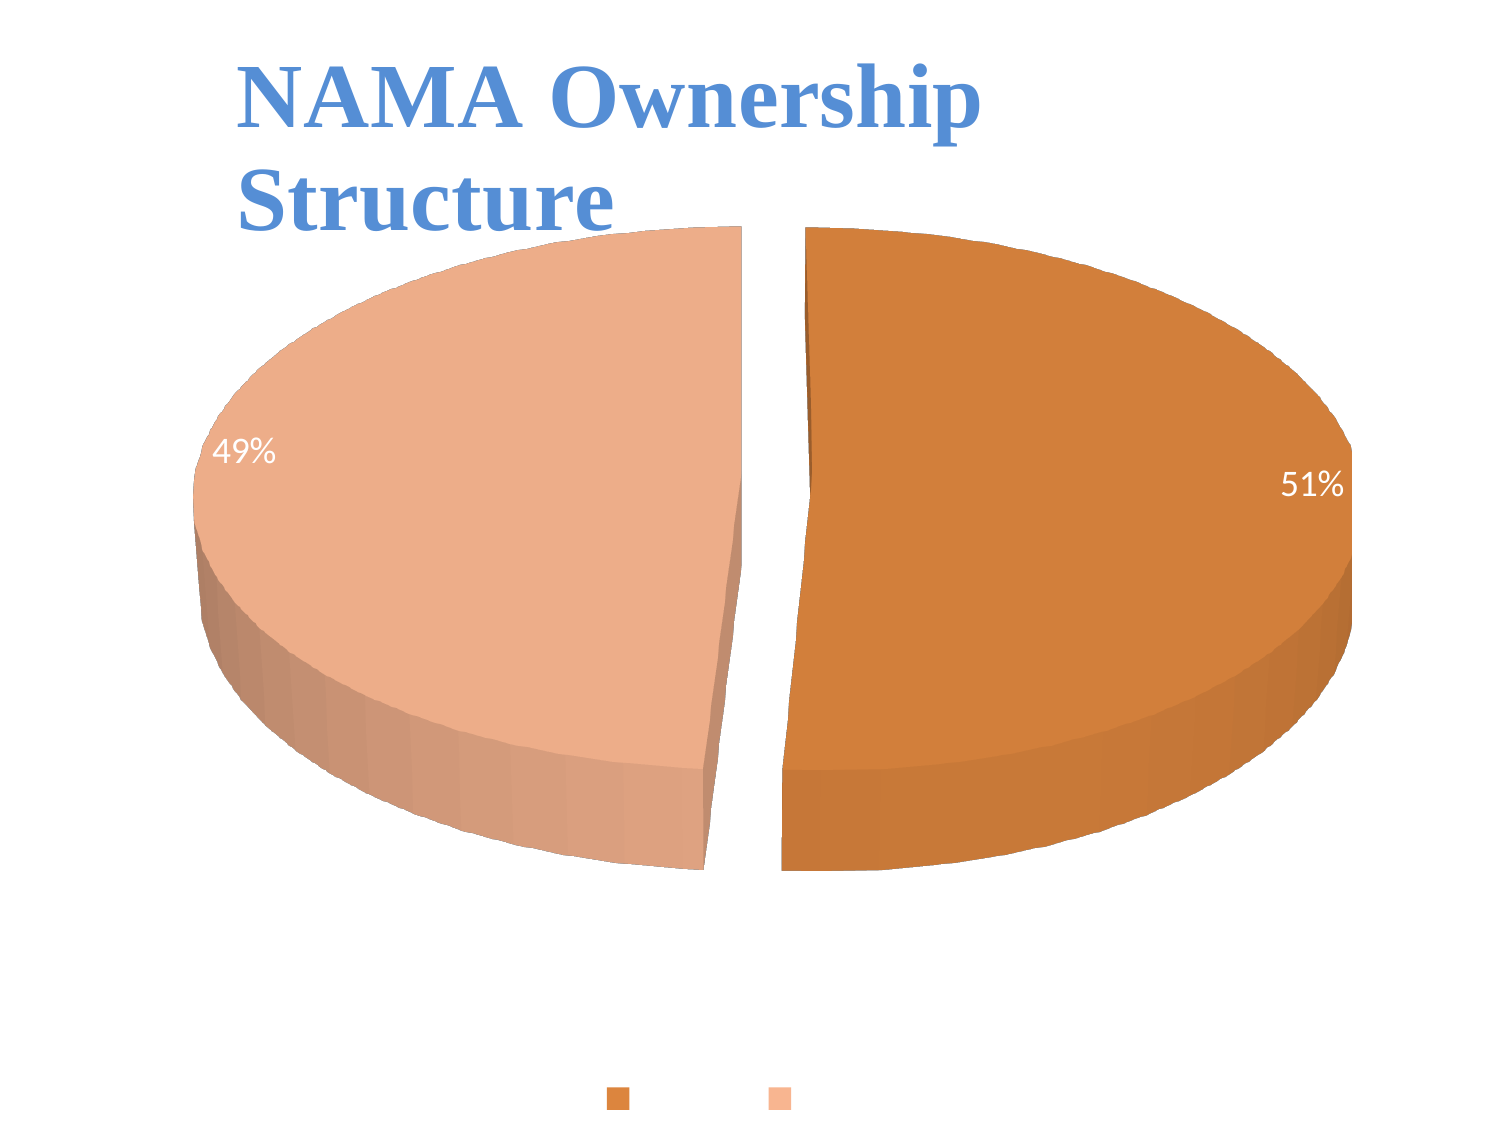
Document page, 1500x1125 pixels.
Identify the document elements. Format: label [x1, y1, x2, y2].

chart [0, 0, 1500, 1125]
